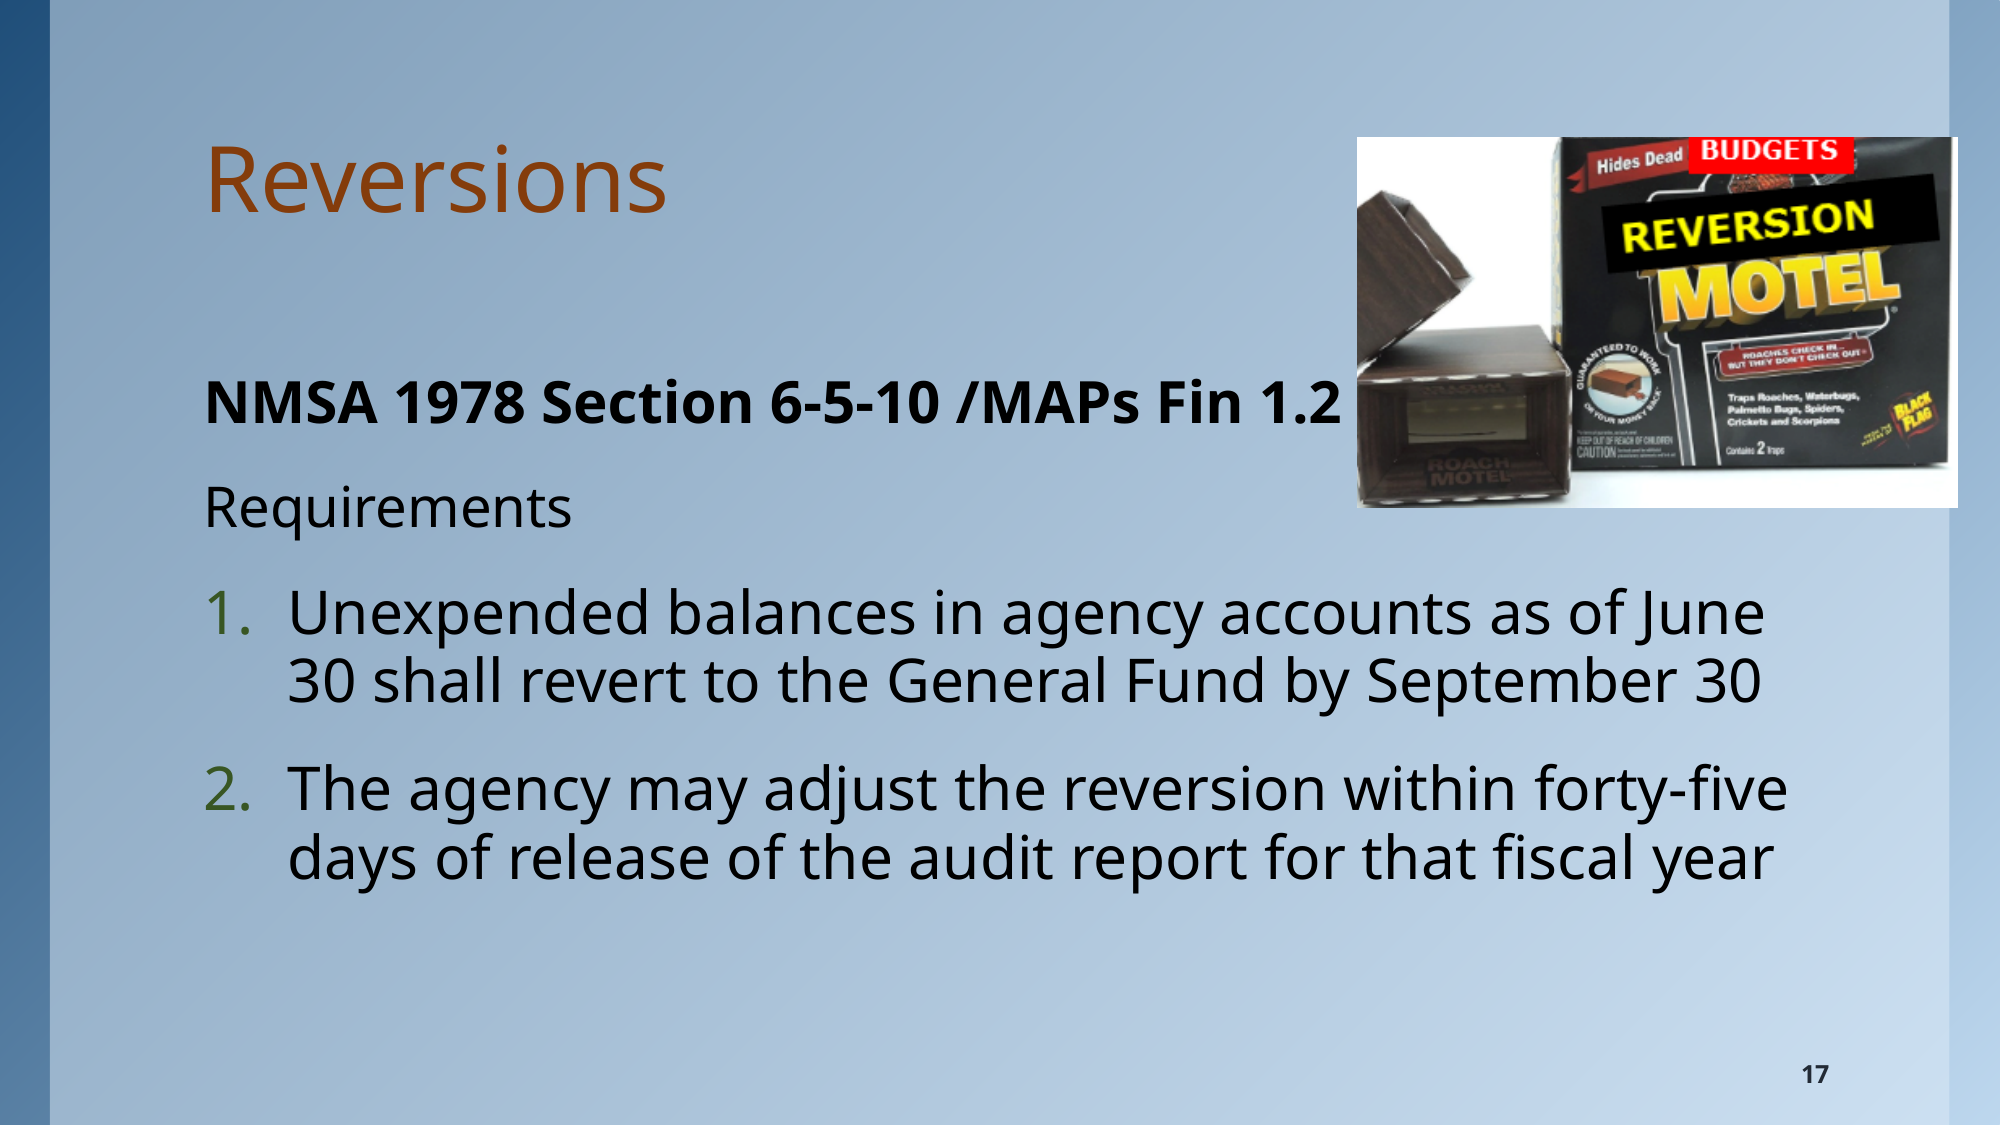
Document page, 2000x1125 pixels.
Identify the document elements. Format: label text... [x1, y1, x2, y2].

slide_number 17 [1667, 1050, 1850, 1103]
list NMSA 1978 Section 6-5-10 /MAPs Fin 1.2 Requirements Unexpended balances in agency accounts as of June 30 shall revert to the General Fund by September 30 The agency may adjust the reversion within forty-five days of release of the audit report for that fiscal year [183, 360, 1850, 1050]
picture [1357, 137, 1958, 508]
title Reversions [183, 12, 1850, 242]
